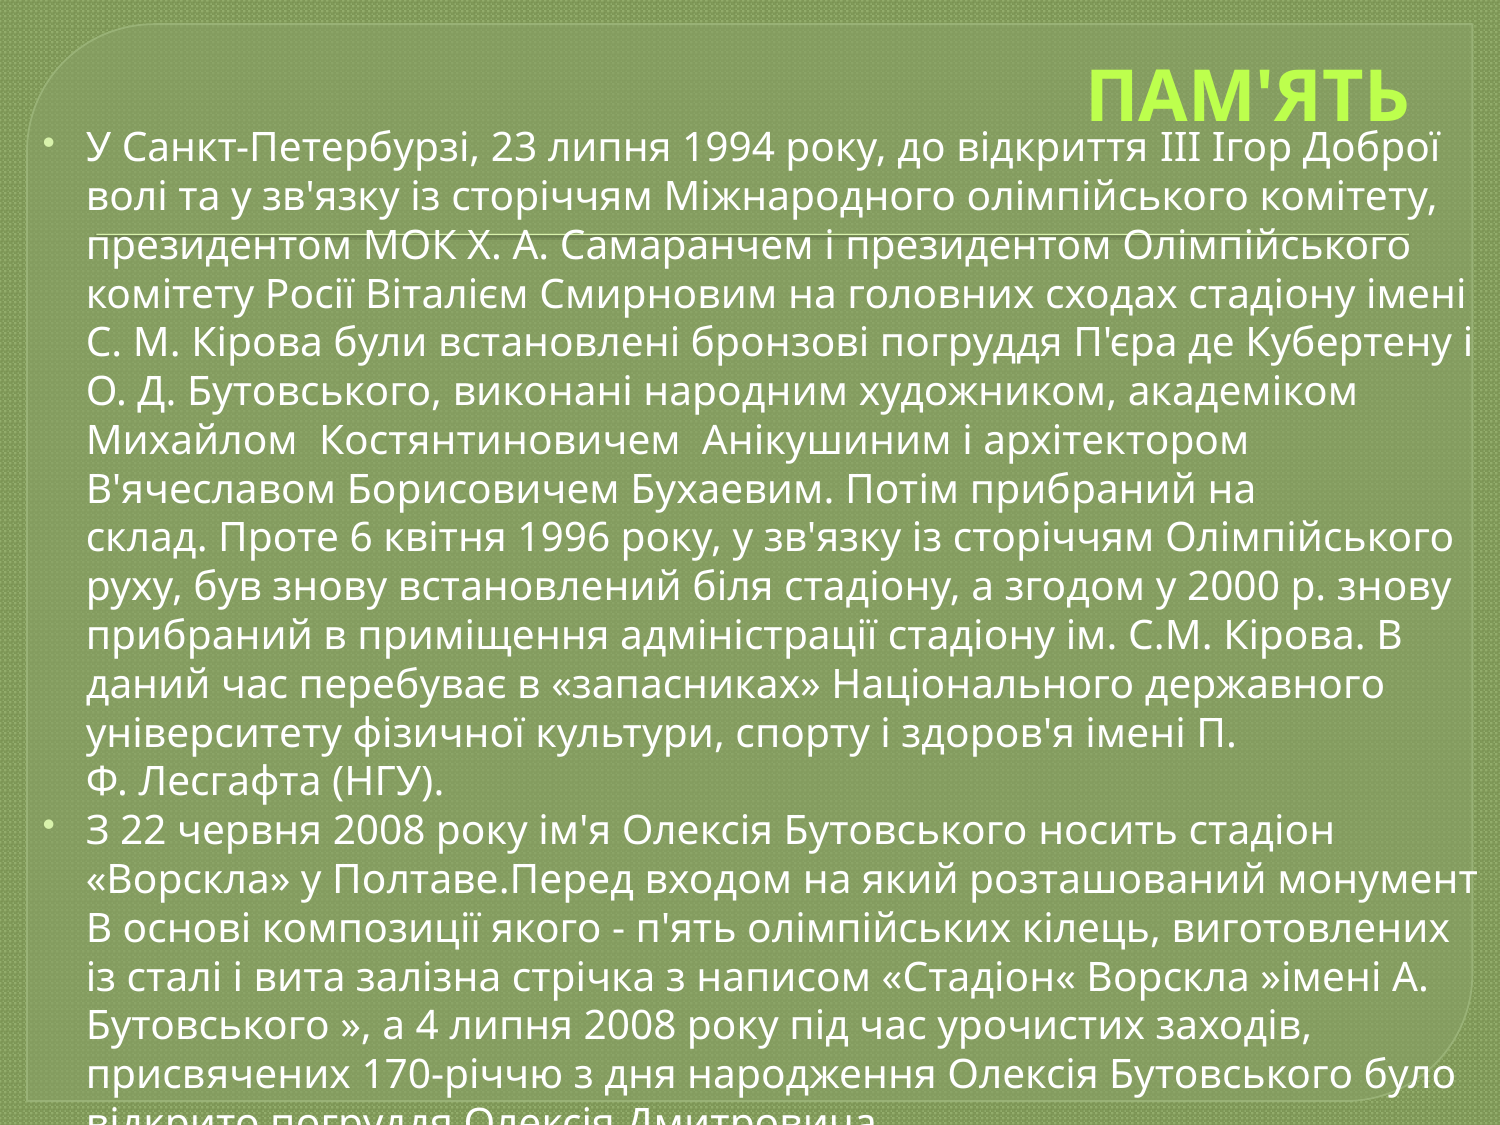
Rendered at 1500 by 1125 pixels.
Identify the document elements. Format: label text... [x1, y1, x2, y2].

list У Санкт-Петербурзі, 23 липня 1994 року, до відкриття III Ігор Доброї волі та у зв'язку із сторіччям Міжнародного олімпійського комітету, президентом МОК Х. А. Самаранчем і президентом Олімпійського комітету Росії Віталієм Смирновим на головних сходах стадіону імені С. М. Кірова були встановлені бронзові погруддя П'єра де Кубертену і О. Д. Бутовського, виконані народним художником, академіком Михайлом Костянтиновичем Анікушиним і архітектором В'ячеславом Борисовичем Бухаевим. Потім прибраний на склад. Проте 6 квітня 1996 року, у зв'язку із сторіччям Олімпійського руху, був знову встановлений біля стадіону, а згодом у 2000 р. знову прибраний в приміщення адміністрації стадіону ім. С.М. Кірова. В даний час перебуває в «запасниках» Національного державного університету фізичної культури, спорту і здоров'я імені П. Ф. Лесгафта (НГУ). З 22 червня 2008 року ім'я Олексія Бутовського носить стадіон «Ворскла» у Полтаве.Перед входом на який розташований монумент В основі композиції якого - п'ять олімпійських кілець, виготовлених із сталі і вита залізна стрічка з написом «Стадіон« Ворскла »імені А. Бутовського », а 4 липня 2008 року під час урочистих заходів, присвячених 170-річчю з дня народження Олексія Бутовського було відкрито погруддя Олексія Дмитровича. [29, 113, 1500, 1125]
title ПАМ'ЯТЬ [75, 41, 1425, 113]
